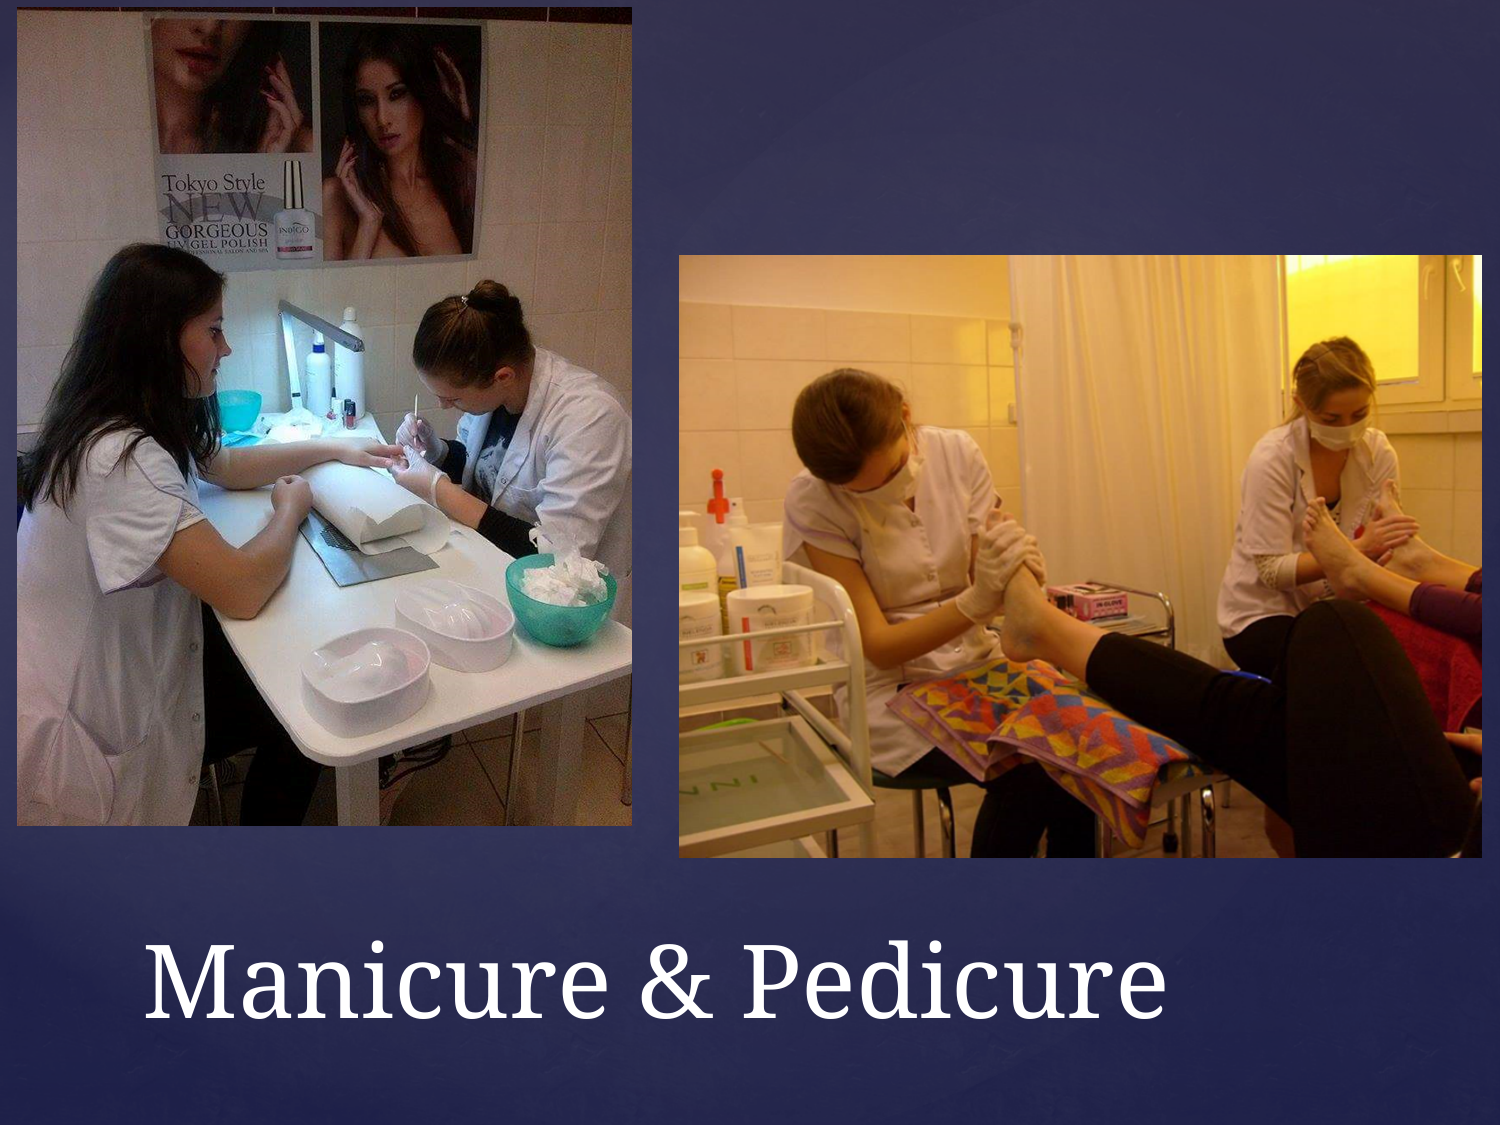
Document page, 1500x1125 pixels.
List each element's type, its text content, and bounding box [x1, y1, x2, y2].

picture [678, 254, 1483, 859]
title Manicure & Pedicure [127, 869, 1365, 1047]
picture [17, 6, 633, 826]
